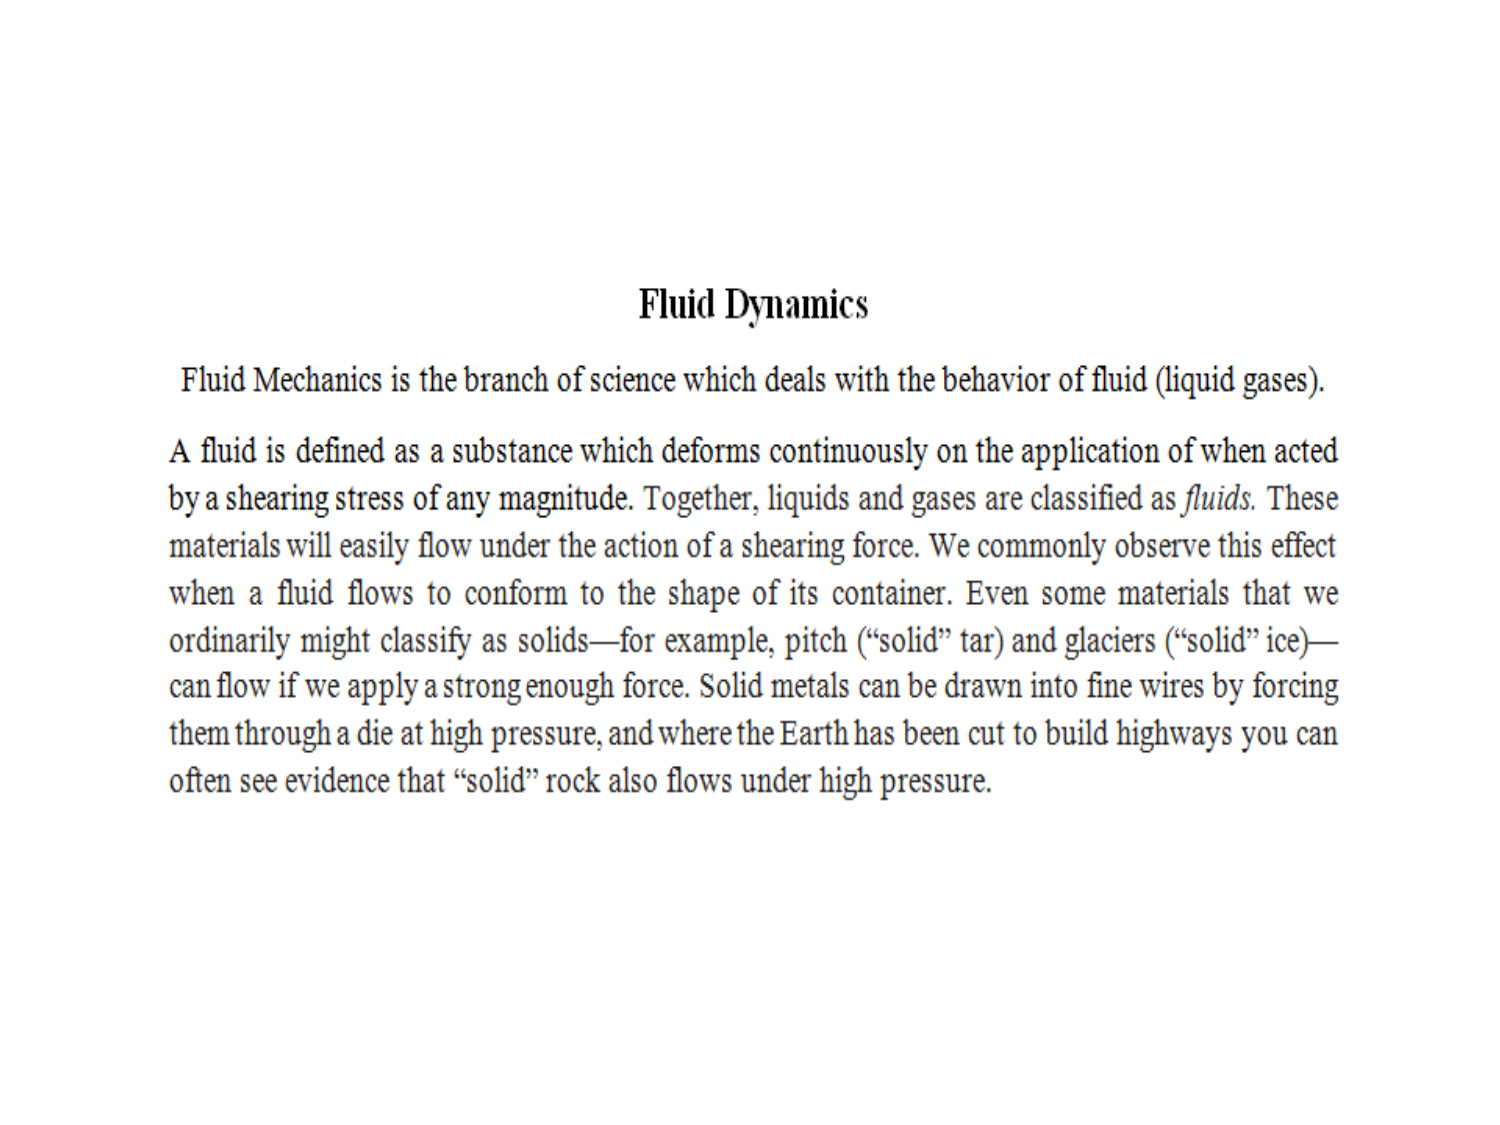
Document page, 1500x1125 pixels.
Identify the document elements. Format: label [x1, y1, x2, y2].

picture [134, 287, 1366, 838]
